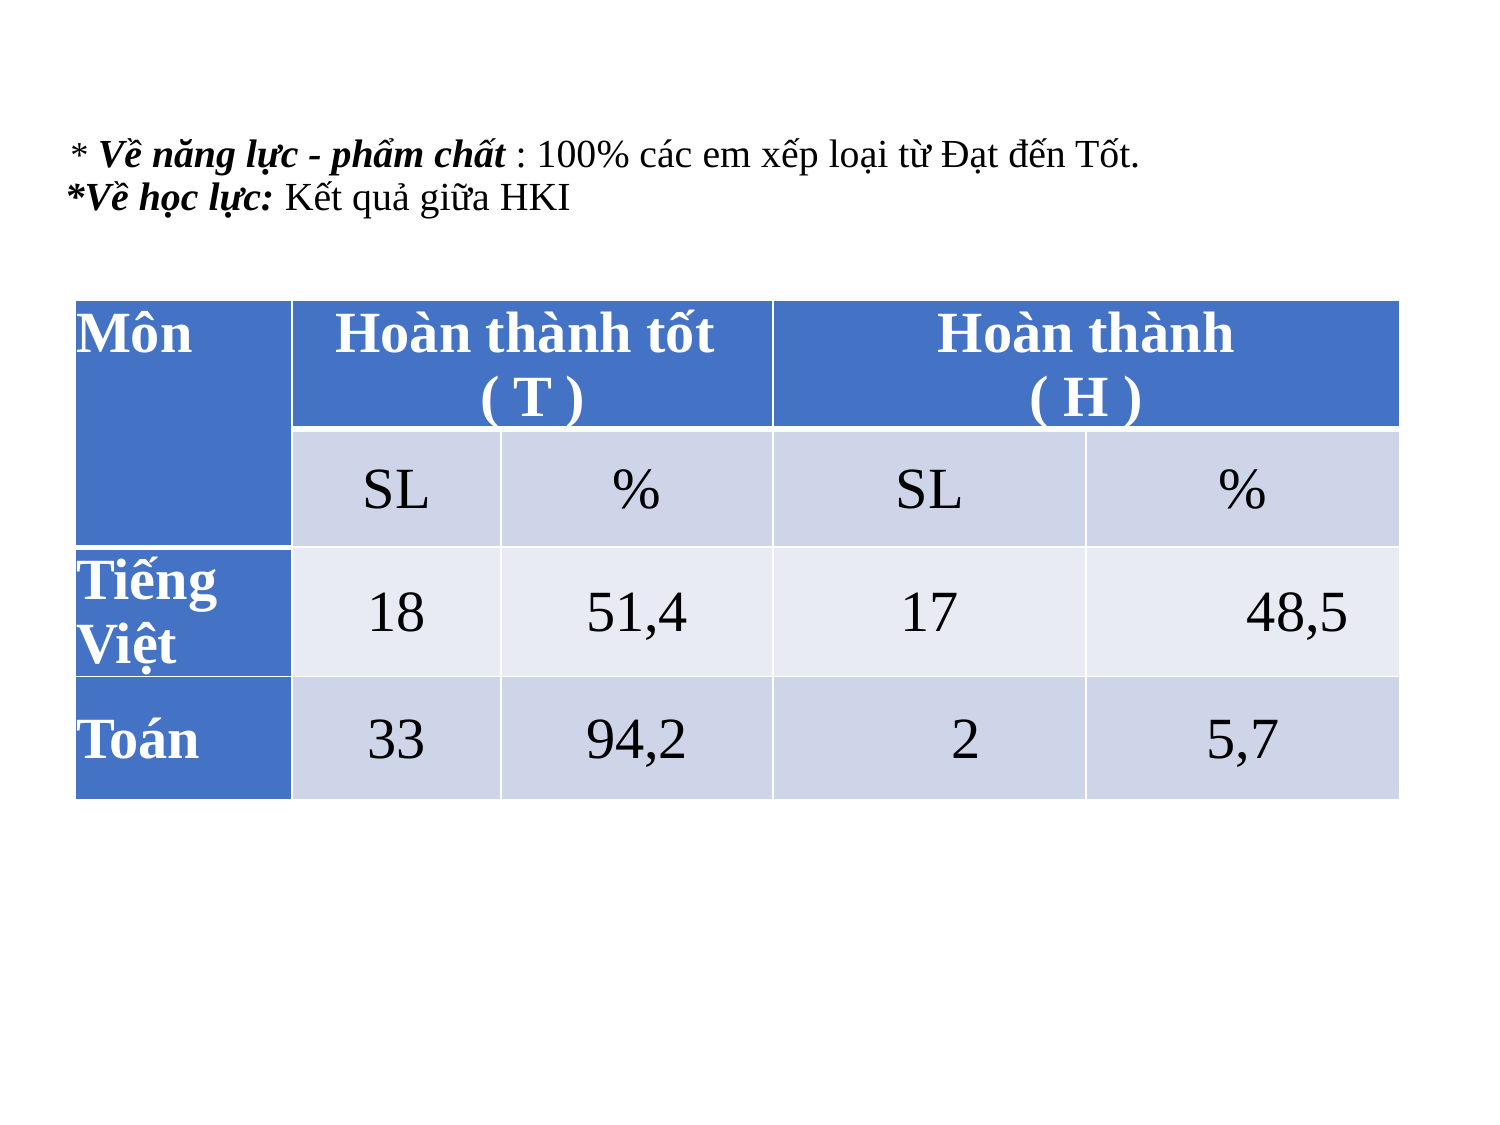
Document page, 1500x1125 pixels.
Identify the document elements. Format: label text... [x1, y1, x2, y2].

table_cell SL [293, 432, 500, 546]
table_cell Toán [76, 677, 291, 799]
table_cell % [1087, 432, 1399, 546]
table_cell 48,5 [1087, 548, 1399, 676]
table_cell 33 [293, 677, 500, 799]
table_cell % [502, 432, 772, 546]
table_cell 17 [774, 548, 1085, 676]
table_cell 94,2 [502, 677, 772, 799]
table_cell Tiếng Việt [76, 550, 291, 676]
table_cell 18 [293, 548, 500, 676]
table_header Môn [76, 301, 291, 545]
title * Về năng lực - phẩm chất : 100% các em xếp loại từ Đạt đến Tốt. *Về học lực: Kết quả giữa HKI [0, 125, 1425, 363]
table_cell 2 [774, 677, 1085, 799]
table_cell SL [774, 432, 1085, 546]
table_cell 51,4 [502, 548, 772, 676]
table_header Hoàn thành tốt ( T ) [293, 301, 772, 426]
table_cell 5,7 [1087, 677, 1399, 799]
table_header Hoàn thành ( H ) [774, 301, 1399, 426]
